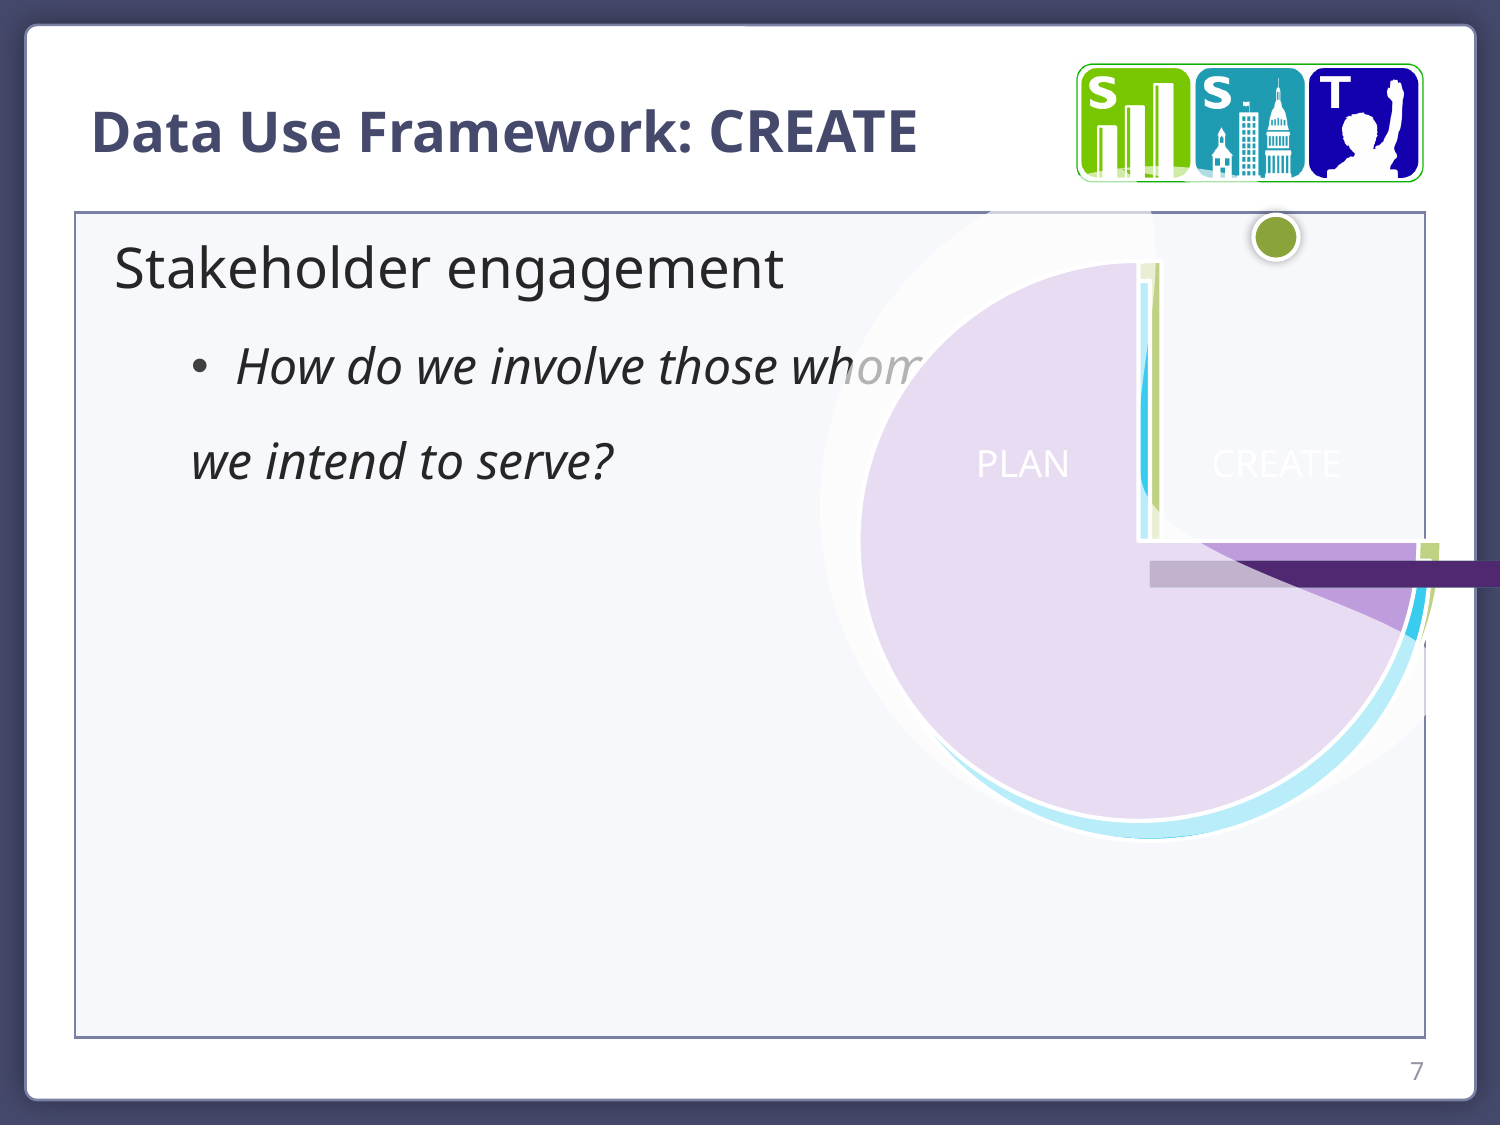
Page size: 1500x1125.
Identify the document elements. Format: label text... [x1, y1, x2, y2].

list Stakeholder engagement How do we involve those whom we intend to serve? [99, 224, 1425, 1005]
slide_number 7 [1089, 1042, 1440, 1103]
text_box Data Use Framework: CREATE [75, 64, 1475, 194]
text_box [649, 170, 1500, 838]
picture [1074, 58, 1425, 64]
